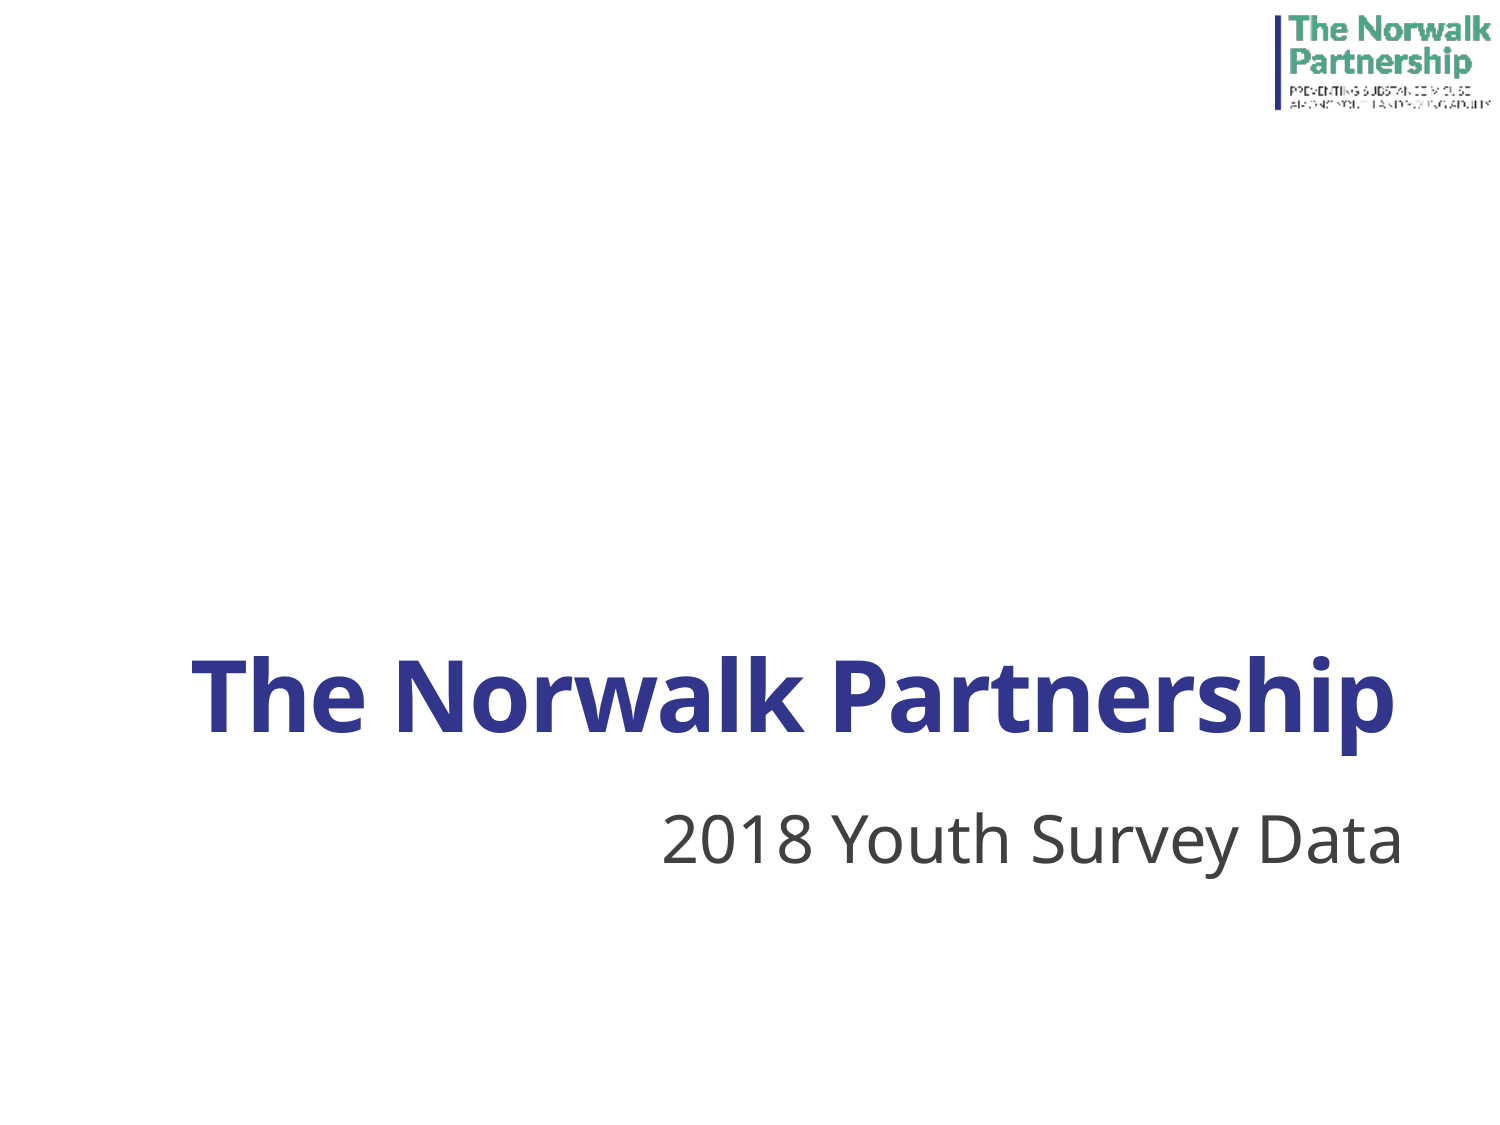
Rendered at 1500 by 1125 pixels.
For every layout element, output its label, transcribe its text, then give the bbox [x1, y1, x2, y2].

subtitle 2018 Youth Survey Data [496, 784, 1438, 1003]
title The Norwalk Partnership [101, 318, 1438, 770]
picture [1275, 11, 1500, 126]
